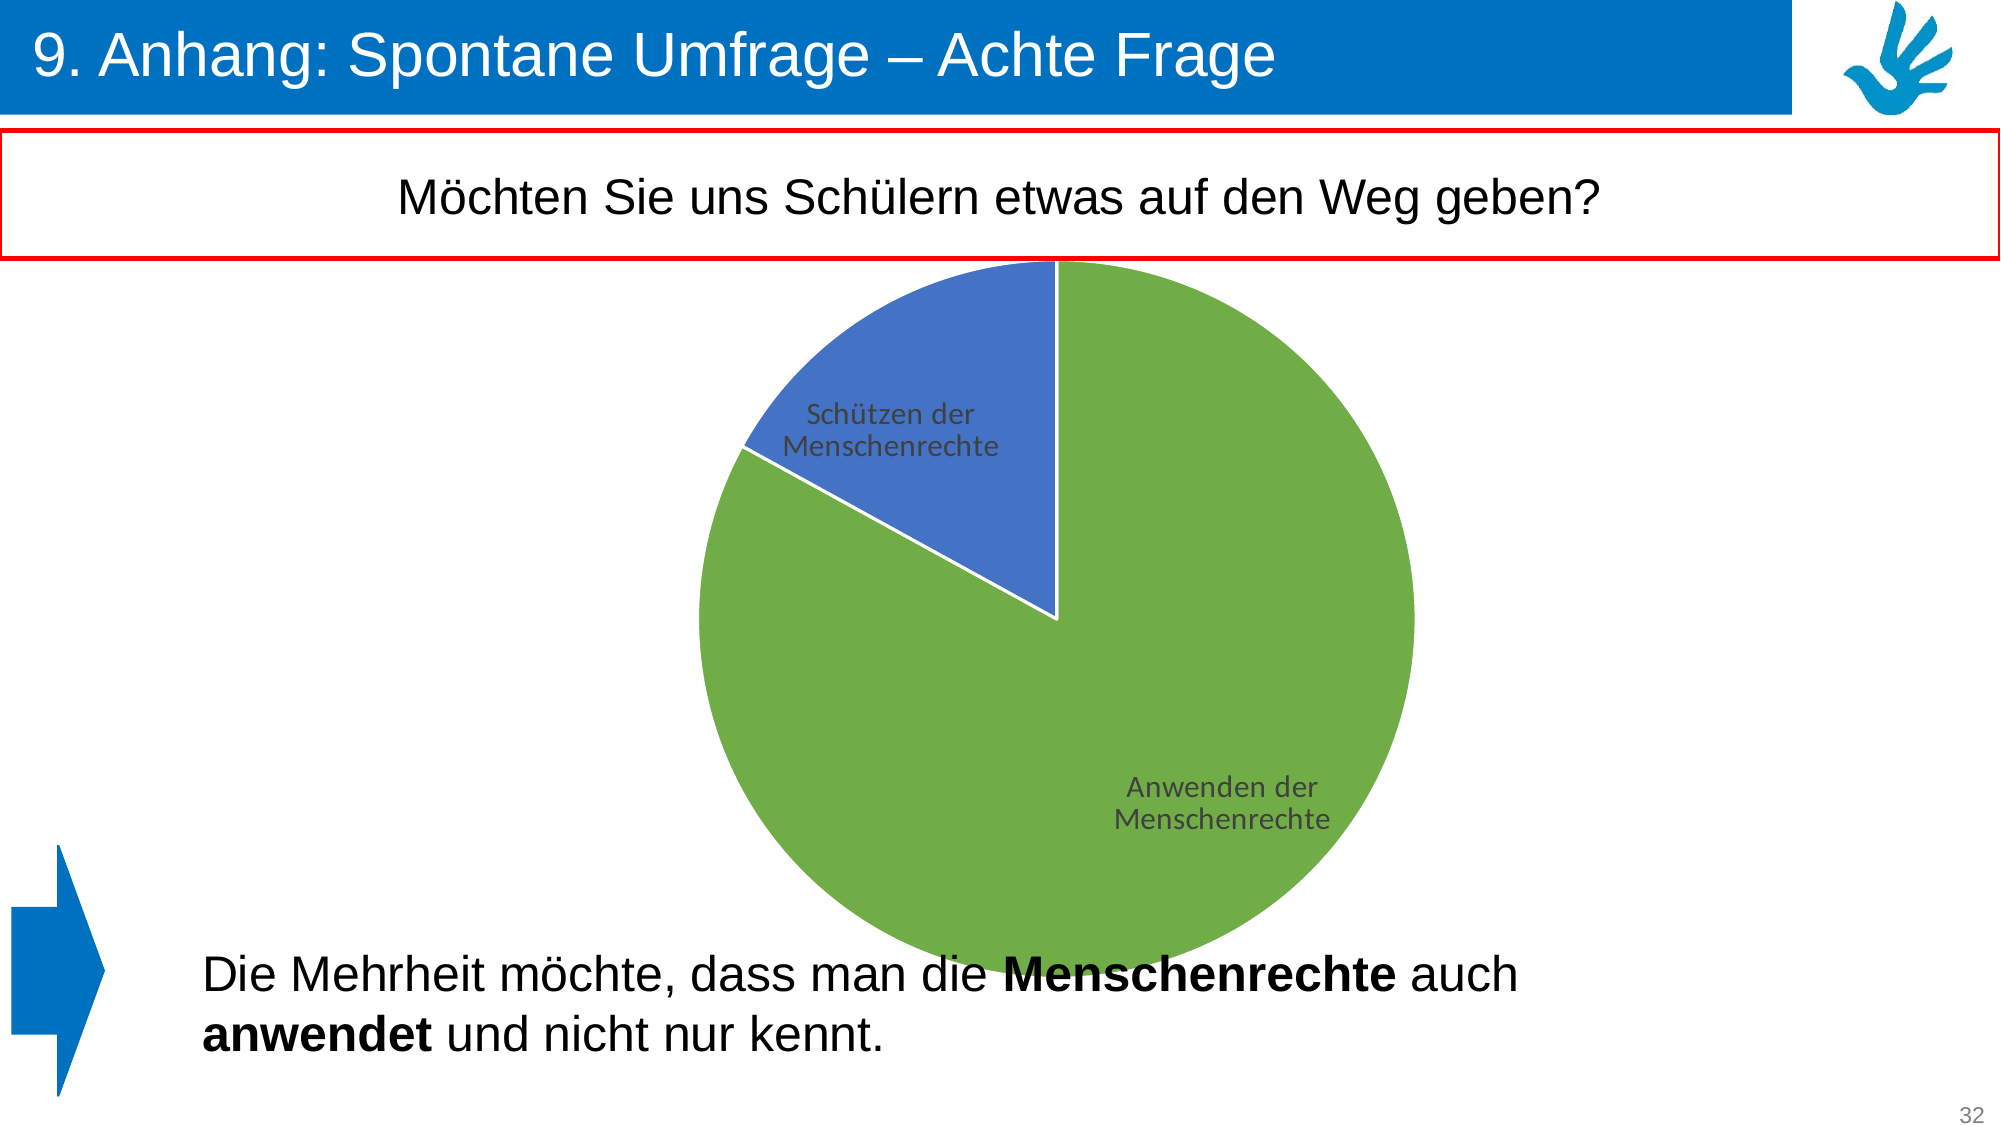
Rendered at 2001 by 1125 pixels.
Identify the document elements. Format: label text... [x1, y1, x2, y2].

picture [1792, 0, 2000, 117]
text_box 32 [1549, 1084, 2000, 1125]
text_box Möchten Sie uns Schülern etwas auf den Weg geben? [0, 130, 2000, 260]
text_box 9. Anhang: Spontane Umfrage – Achte Frage [0, 0, 1792, 115]
text_box [11, 844, 105, 1097]
text_box Die Mehrheit möchte, dass man die Menschenrechte auch anwendet und nicht nur kennt. [187, 934, 1775, 1070]
chart [329, 197, 1648, 995]
